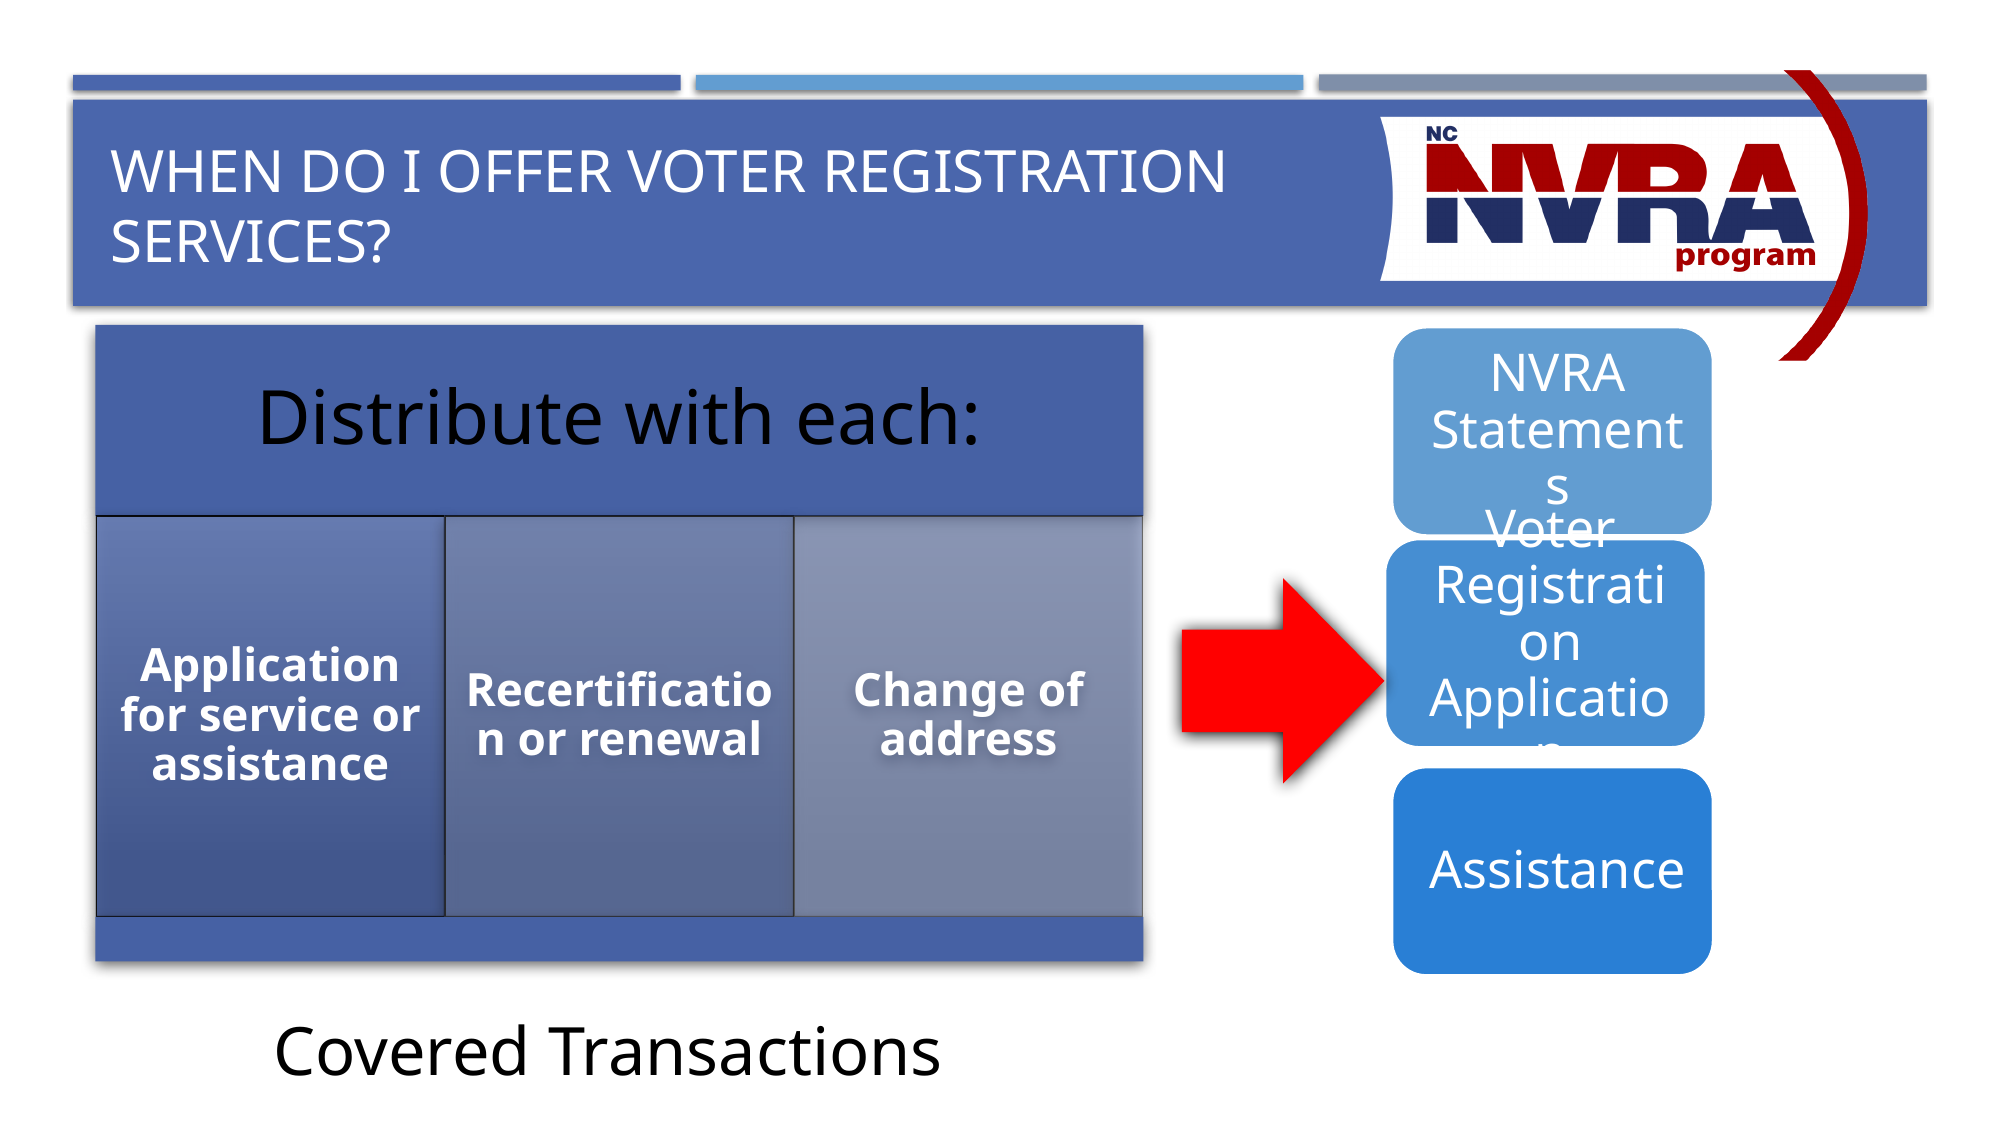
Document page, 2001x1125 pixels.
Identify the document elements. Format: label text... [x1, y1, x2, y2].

text_box Covered Transactions [95, 1001, 1122, 1097]
picture [1380, 70, 1868, 119]
picture [1380, 282, 1868, 325]
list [94, 324, 1106, 962]
title When do I offer voter registration services? [95, 119, 1905, 282]
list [1104, 325, 2000, 977]
